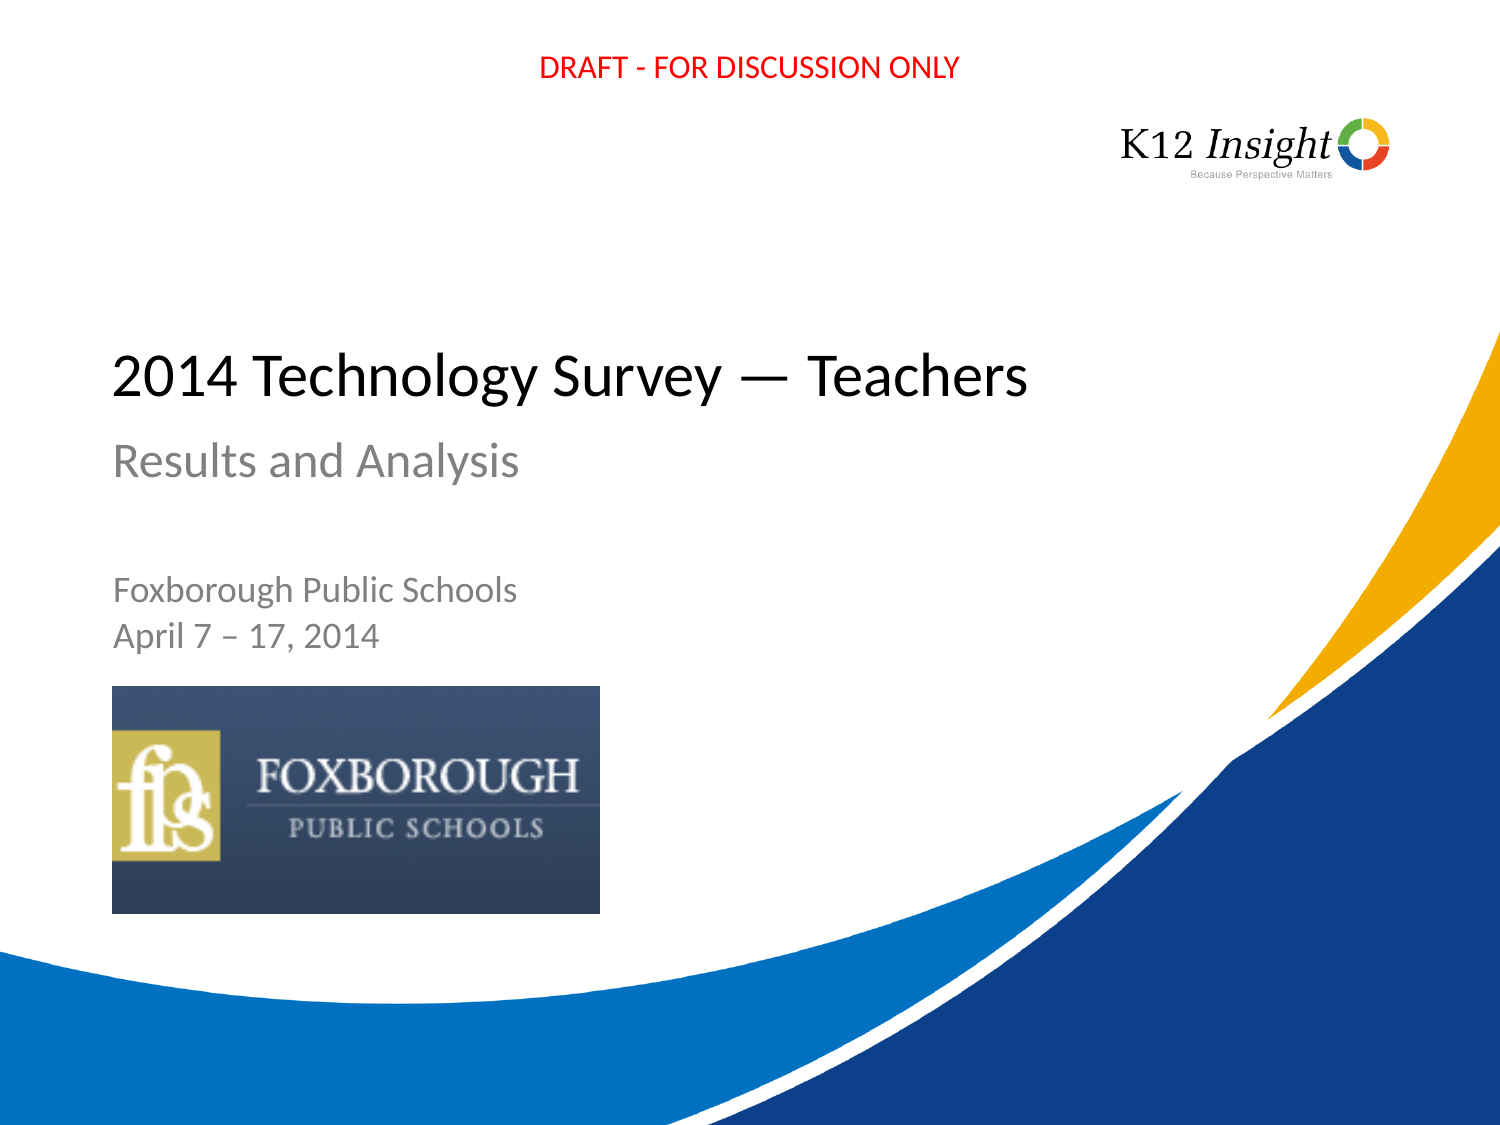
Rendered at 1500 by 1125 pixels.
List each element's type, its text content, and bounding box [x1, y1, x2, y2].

title 2014 Technology Survey — Teachers [111, 189, 1387, 409]
list Foxborough Public Schools [113, 565, 1162, 608]
footer DRAFT - FOR DISCUSSION ONLY [512, 34, 988, 95]
list April 7 – 17, 2014 [113, 611, 1162, 655]
picture [0, 0, 1500, 1125]
